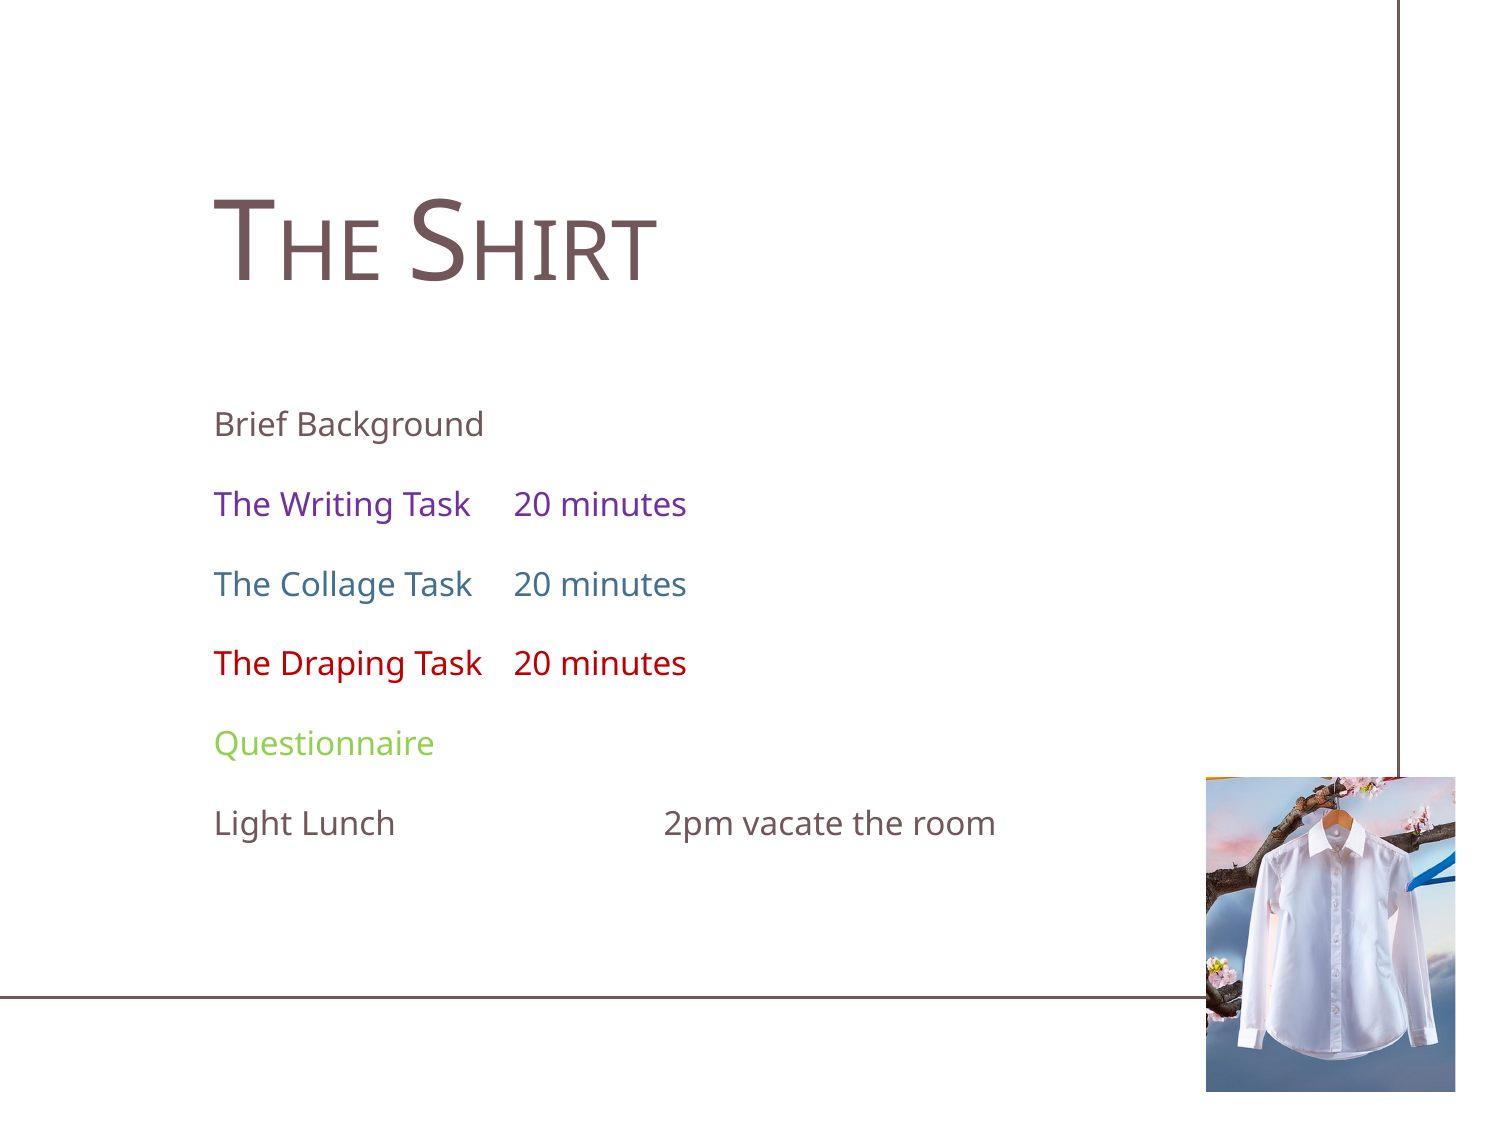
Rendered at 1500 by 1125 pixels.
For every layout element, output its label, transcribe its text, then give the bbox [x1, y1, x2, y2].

text_box THE SHIRT Brief Background The Writing Task 20 minutes The Collage Task 20 minutes The Draping Task 20 minutes Questionnaire Light Lunch 2pm vacate the room [198, 160, 1076, 850]
picture [1205, 776, 1456, 1093]
